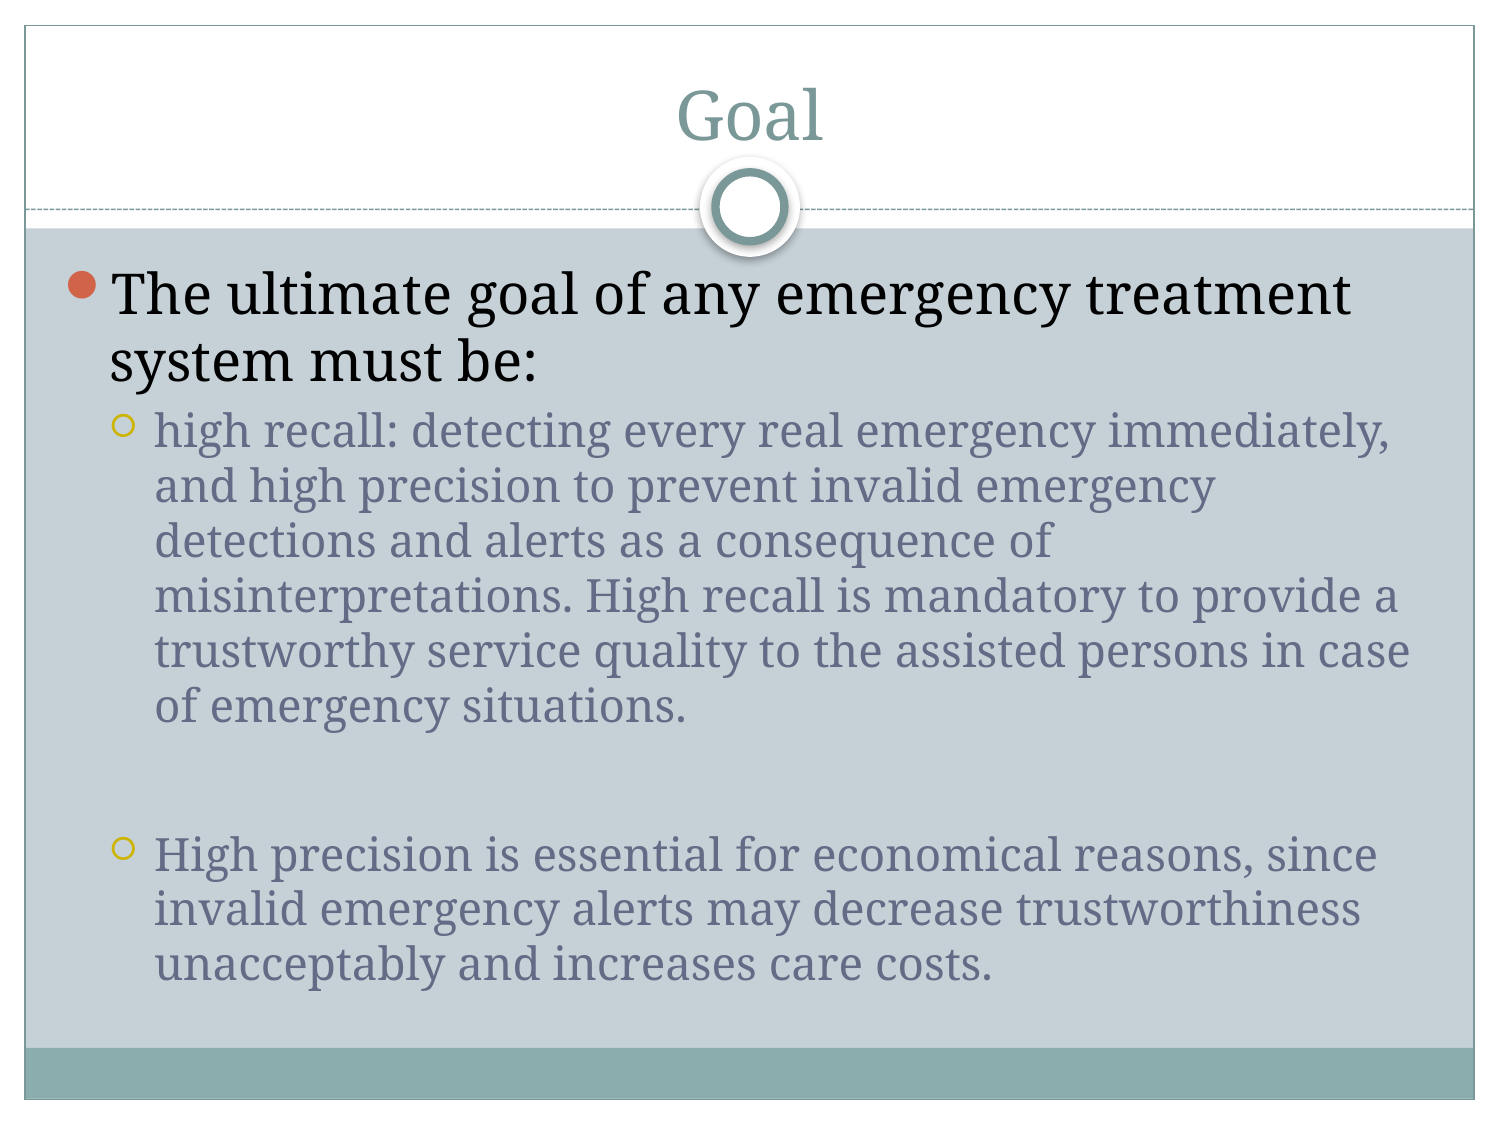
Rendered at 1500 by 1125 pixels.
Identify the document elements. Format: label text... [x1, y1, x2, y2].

title Goal [49, 37, 1450, 162]
list The ultimate goal of any emergency treatment system must be: high recall: detecting every real emergency immediately, and high precision to prevent invalid emergency detections and alerts as a consequence of misinterpretations. High recall is mandatory to provide a trustworthy service quality to the assisted persons in case of emergency situations. High precision is essential for economical reasons, since invalid emergency alerts may decrease trustworthiness unacceptably and increases care costs. [49, 250, 1445, 1001]
